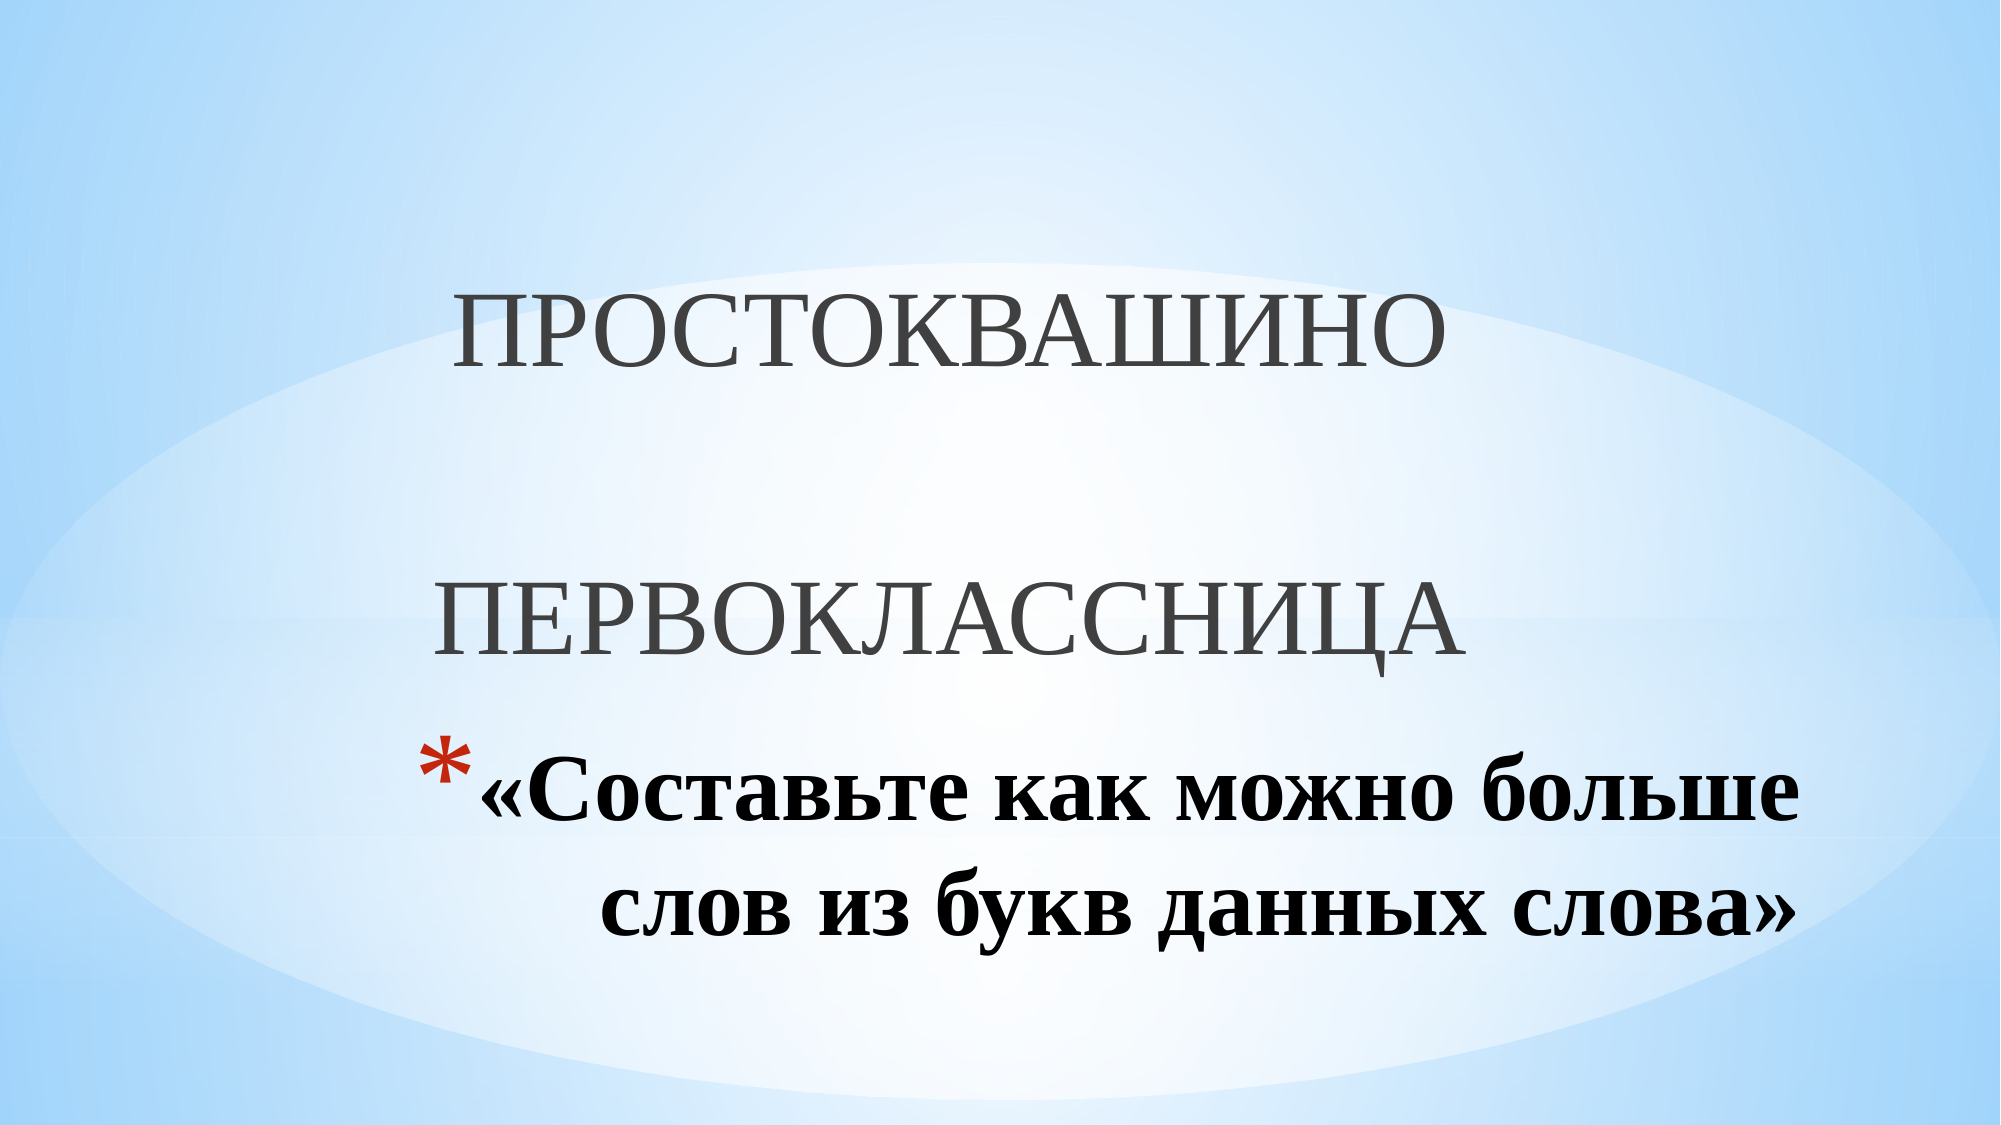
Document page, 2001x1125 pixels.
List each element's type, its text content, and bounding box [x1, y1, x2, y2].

list ПРОСТОКВАШИНО ПЕРВОКЛАССНИЦА [249, 120, 1650, 690]
title «Составьте как можно больше слов из букв данных слова» [392, 717, 1817, 905]
